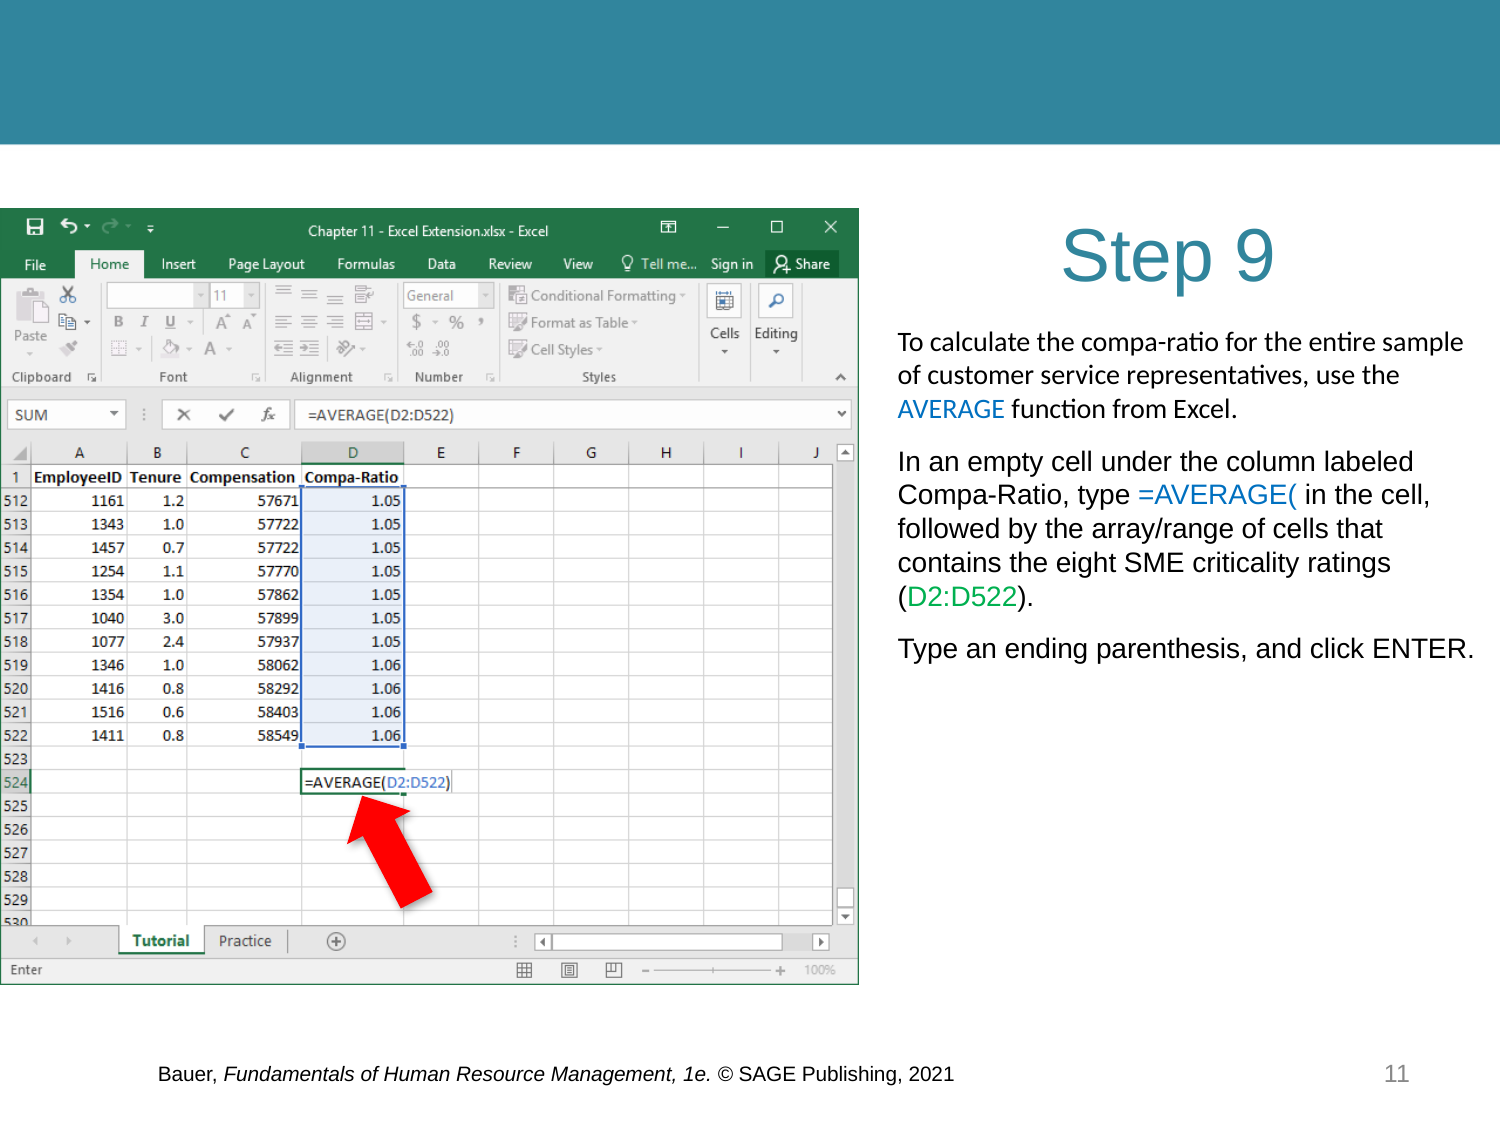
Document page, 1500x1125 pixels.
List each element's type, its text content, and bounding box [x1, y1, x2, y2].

slide_number 11 [1074, 1042, 1425, 1103]
text_box Step 9 [1037, 175, 1300, 339]
footer Bauer, Fundamentals of Human Resource Management, 1e. © SAGE Publishing, 2021 [75, 1042, 1038, 1103]
picture [0, 0, 1500, 1125]
text_box To calculate the compa-ratio for the entire sample of customer service representatives, use the AVERAGE function from Excel. In an empty cell under the column labeled Compa-Ratio, type =AVERAGE( in the cell, followed by the array/range of cells that contains the eight SME criticality ratings (D2:D522). Type an ending parenthesis, and click ENTER. [882, 315, 1498, 672]
